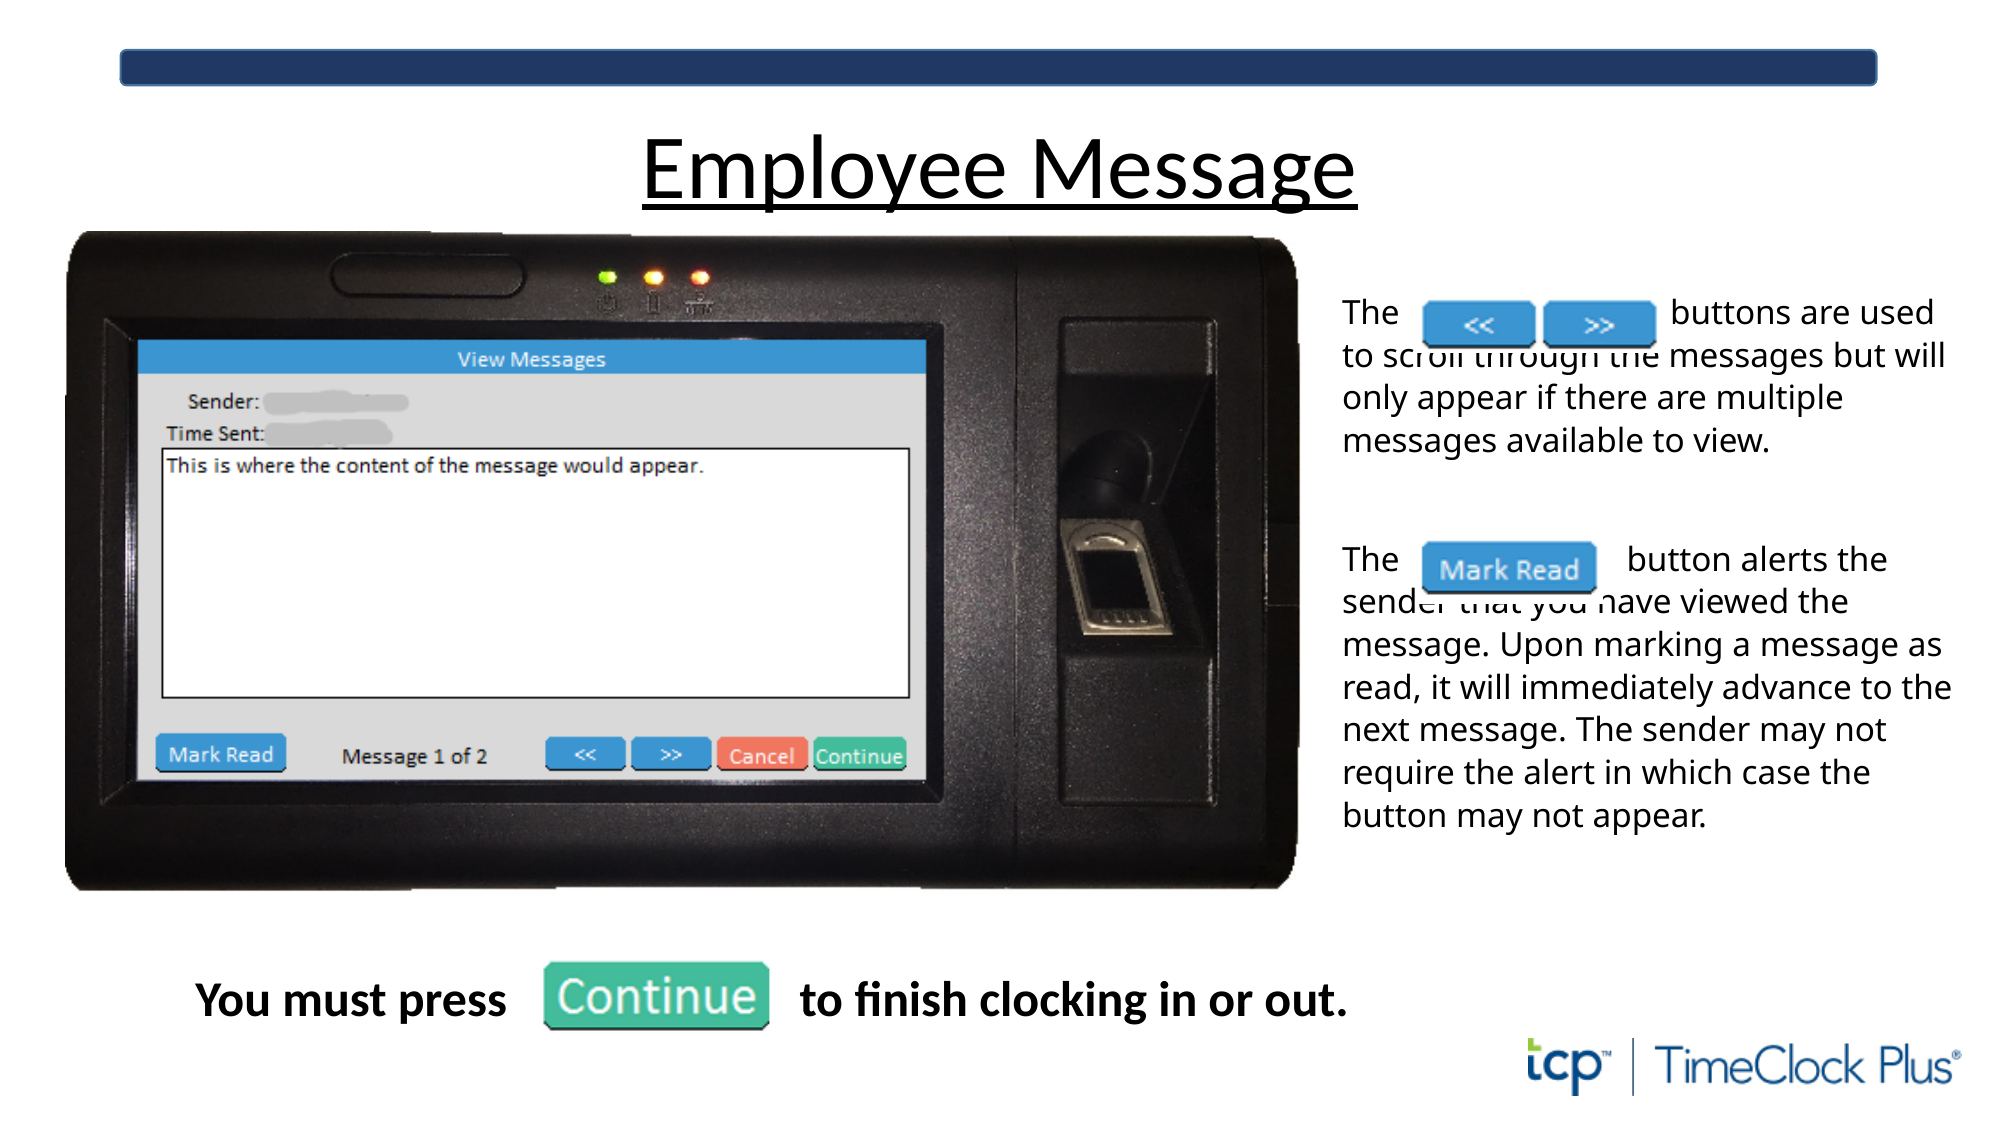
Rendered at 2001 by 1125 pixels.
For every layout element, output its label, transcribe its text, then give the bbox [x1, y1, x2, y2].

picture [539, 958, 779, 1034]
picture [1417, 295, 1661, 353]
text_box [119, 48, 1878, 87]
text_box Employee Message [137, 99, 1863, 224]
picture [1417, 536, 1603, 604]
picture [65, 231, 1309, 900]
text_box You must press to finish clocking in or out. [65, 904, 1480, 1088]
picture [1528, 1038, 1962, 1096]
text_box The buttons are used to scroll through the messages but will only appear if there are multiple messages available to view. The button alerts the sender that you have viewed the message. Upon marking a message as read, it will immediately advance to the next message. The sender may not require the alert in which case the button may not appear. [1327, 218, 1982, 905]
